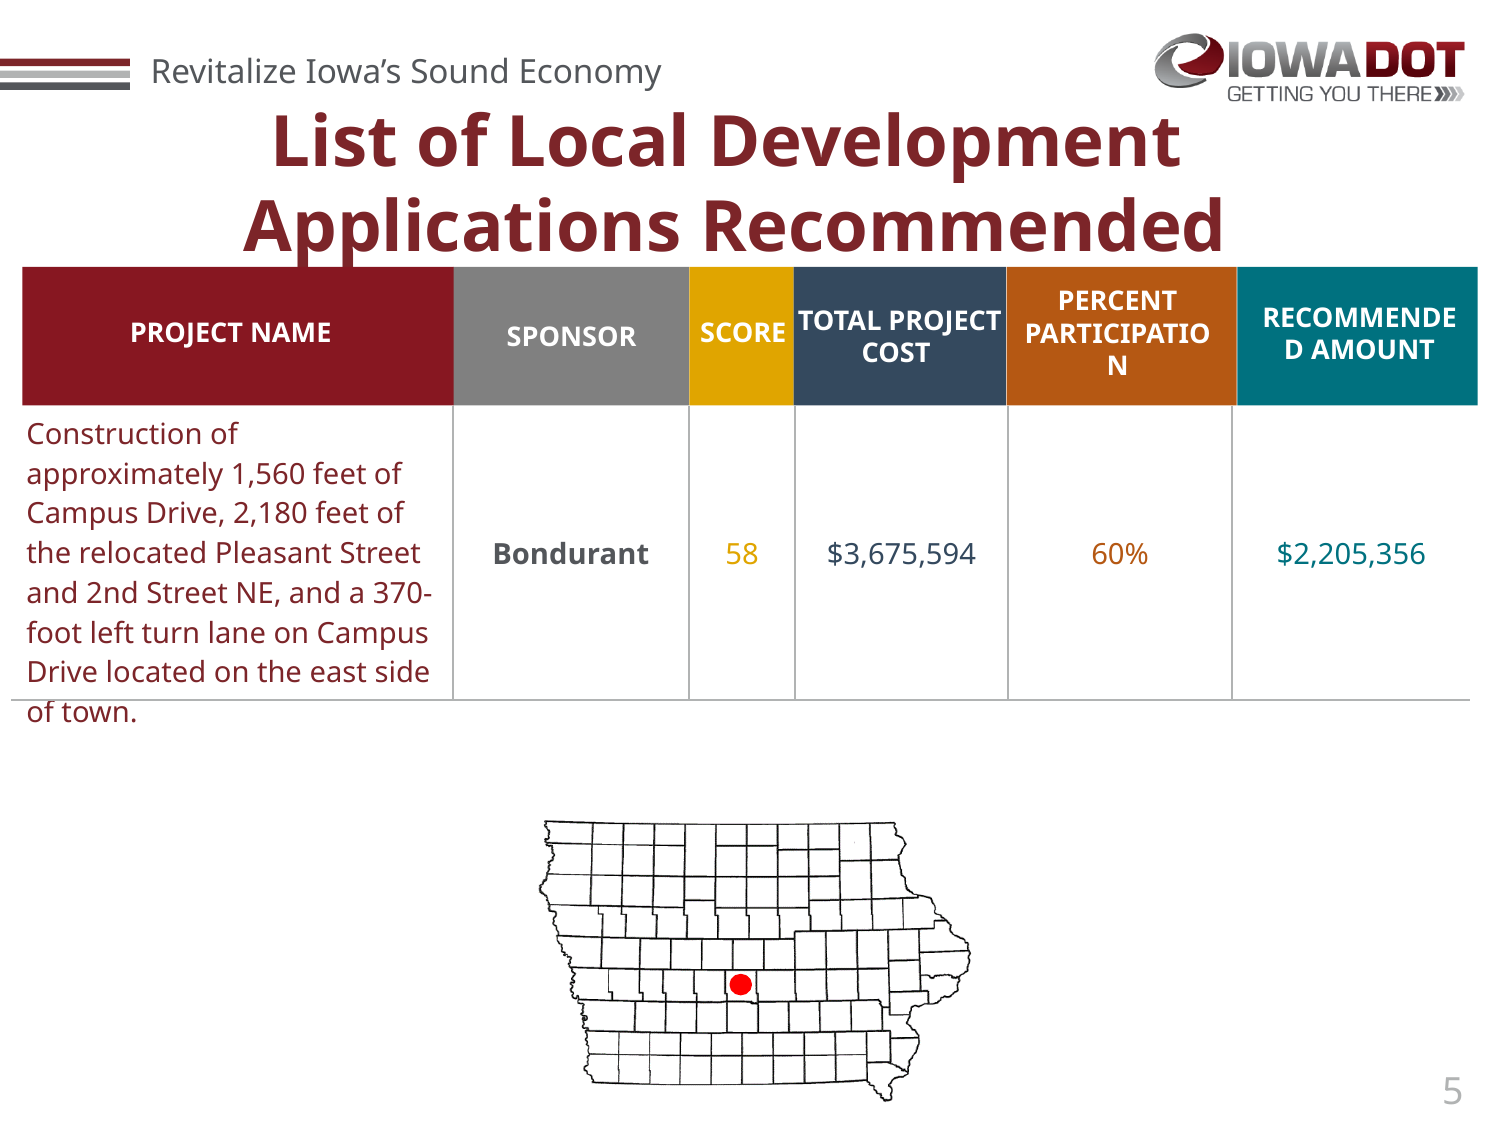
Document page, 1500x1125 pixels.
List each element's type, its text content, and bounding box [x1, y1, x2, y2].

text_box List of Local Development Applications Recommended [88, 116, 1383, 246]
table_header $2,205,356 [1233, 414, 1470, 699]
picture [1147, 23, 1471, 114]
table_header 58 [690, 414, 794, 699]
table_header 60% [1009, 414, 1231, 699]
picture [527, 804, 975, 1106]
table_header Construction of approximately 1,560 feet of Campus Drive, 2,180 feet of the relocated Pleasant Street and 2nd Street NE, and a 370-foot left turn lane on Campus Drive located on the east side of town. [11, 406, 452, 699]
table_header Bondurant [454, 414, 688, 699]
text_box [21, 266, 1480, 406]
table_header $3,675,594 [796, 414, 1007, 699]
